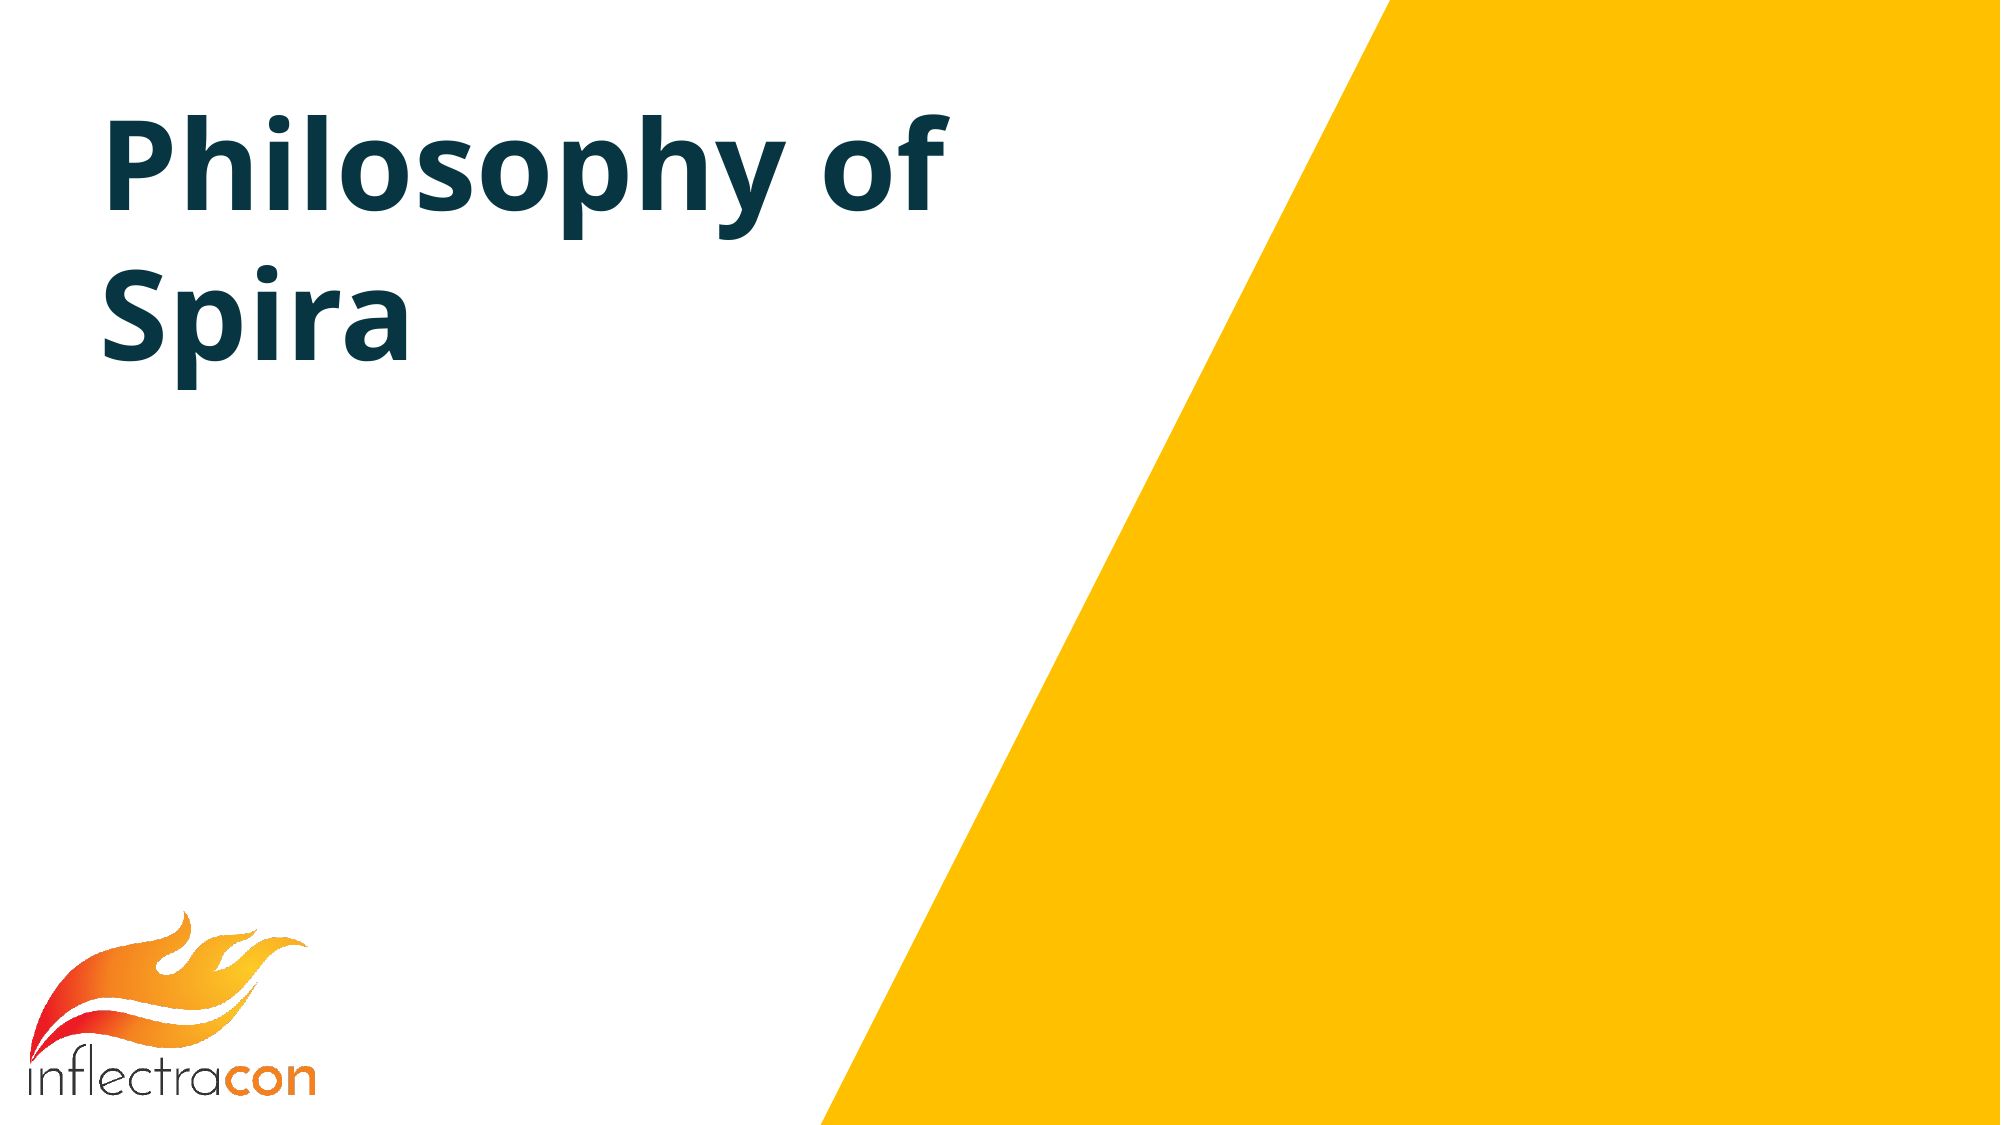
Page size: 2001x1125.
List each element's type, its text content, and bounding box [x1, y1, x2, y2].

title Philosophy of Spira [85, 77, 968, 462]
picture [19, 888, 325, 1112]
